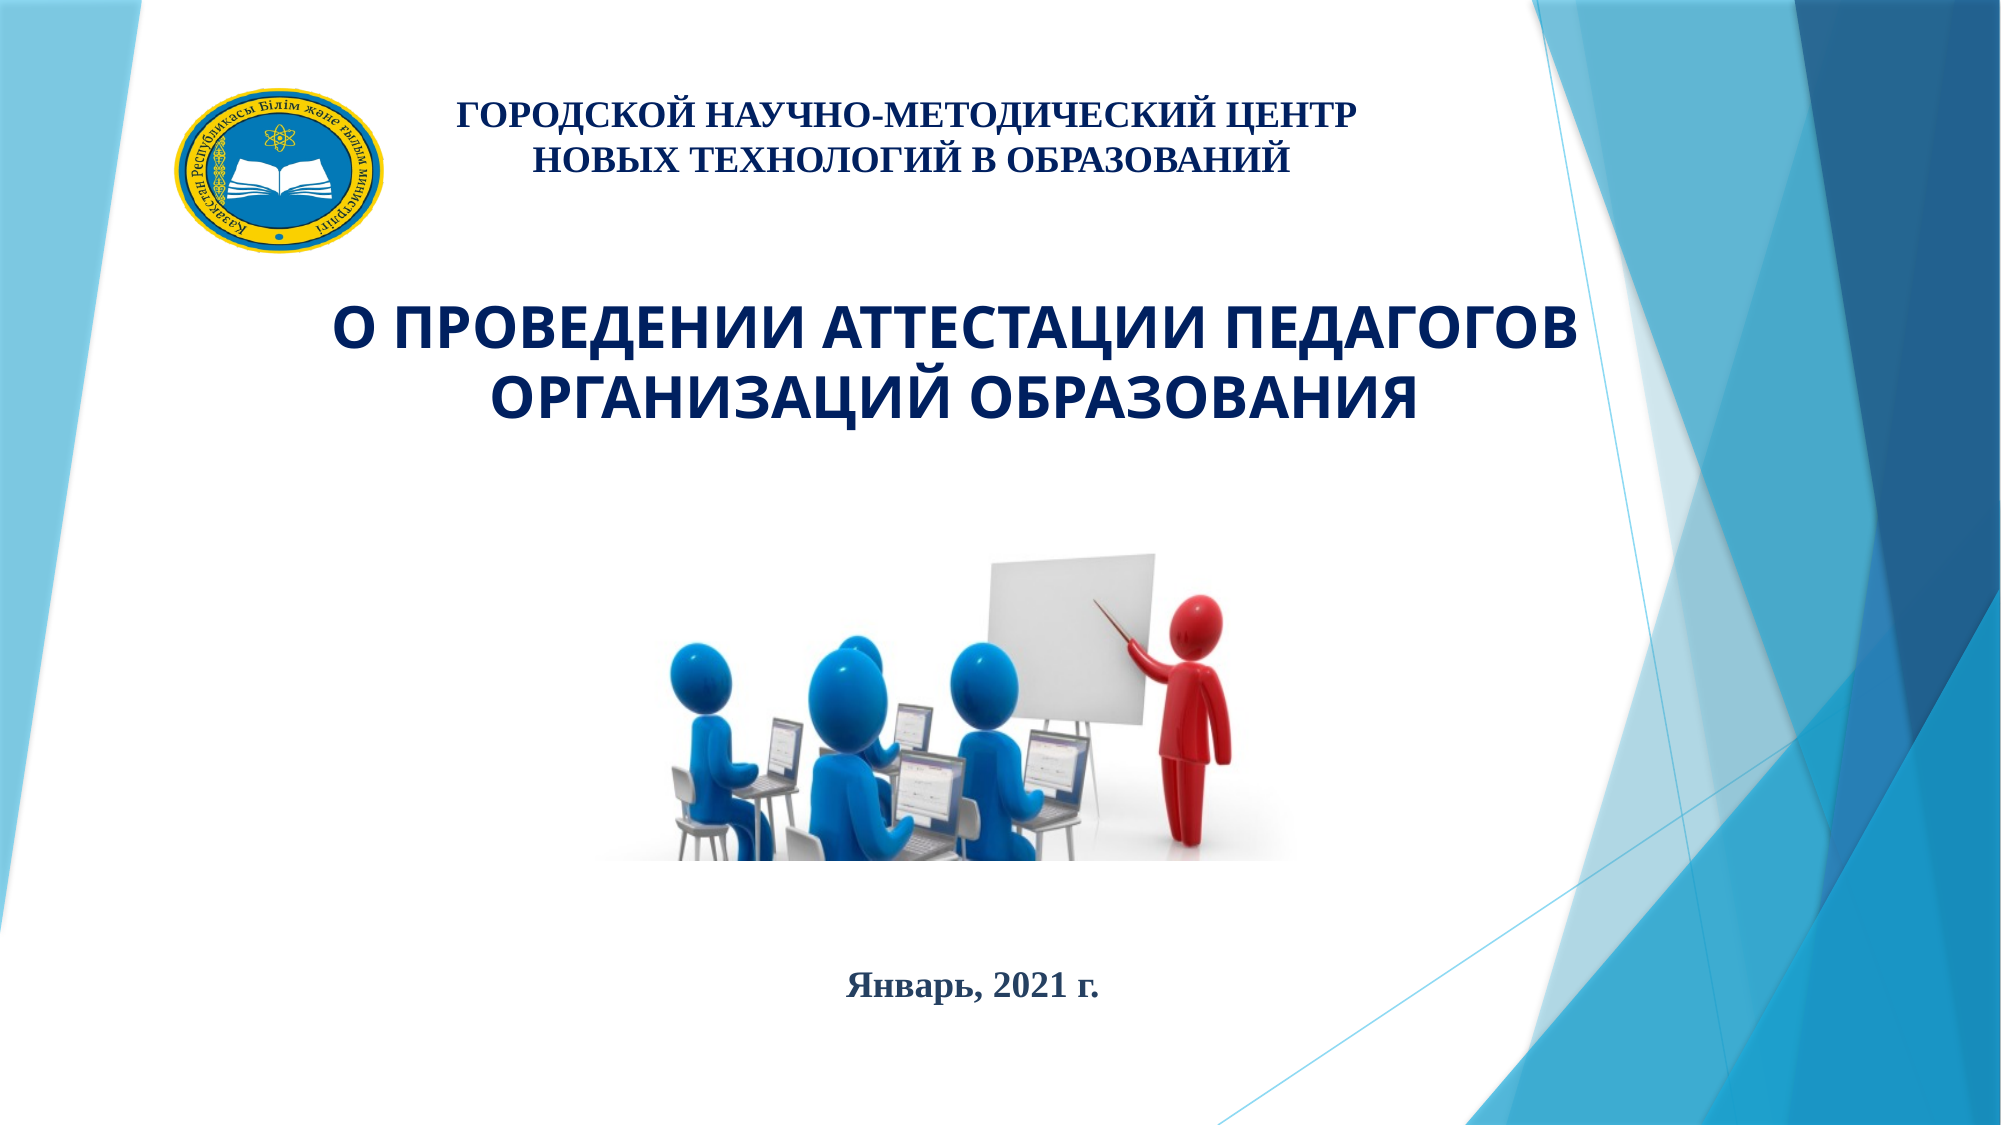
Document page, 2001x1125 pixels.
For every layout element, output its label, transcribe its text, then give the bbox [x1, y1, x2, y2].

picture [132, 51, 425, 284]
text_box О ПРОВЕДЕНИИ АТТЕСТАЦИИ ПЕДАГОГОВ ОРГАНИЗАЦИЙ ОБРАЗОВАНИЯ [225, 283, 1685, 438]
picture [563, 531, 1328, 861]
text_box Январь, 2021 г. [814, 952, 1132, 1013]
text_box ГОРОДСКОЙ НАУЧНО-МЕТОДИЧЕСКИЙ ЦЕНТР НОВЫХ ТЕХНОЛОГИЙ В ОБРАЗОВАНИЙ [429, 67, 1524, 202]
